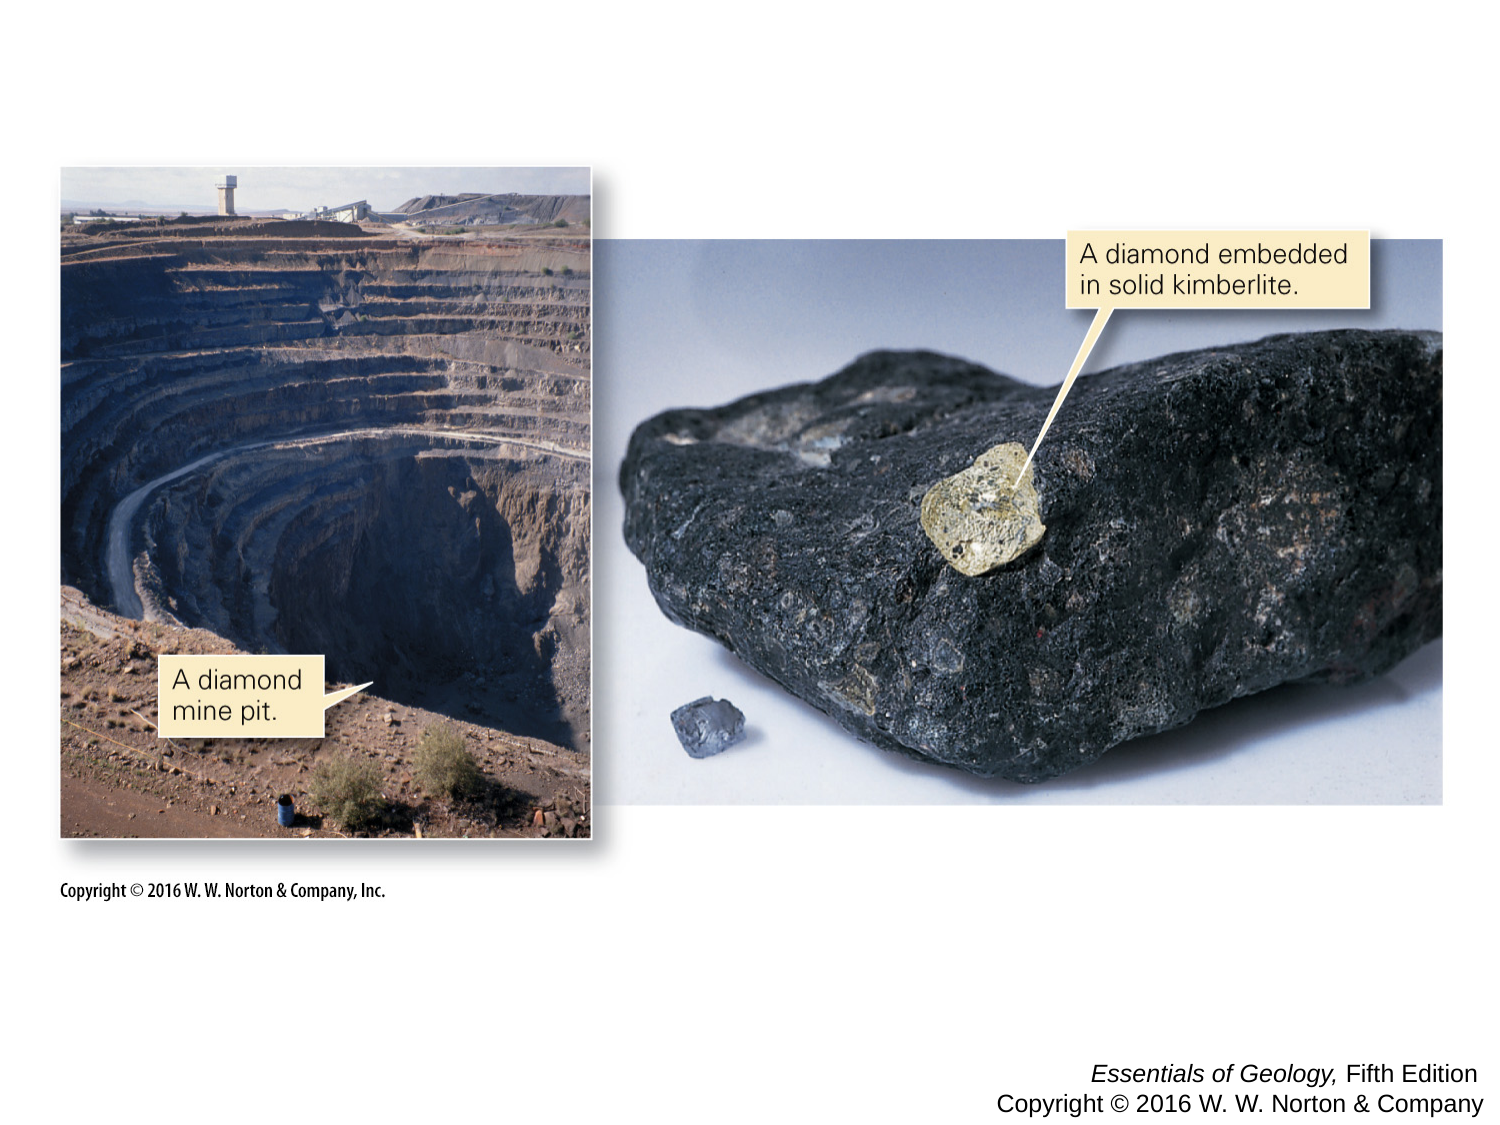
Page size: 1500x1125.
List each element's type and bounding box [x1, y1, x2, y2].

picture [49, 157, 1451, 905]
